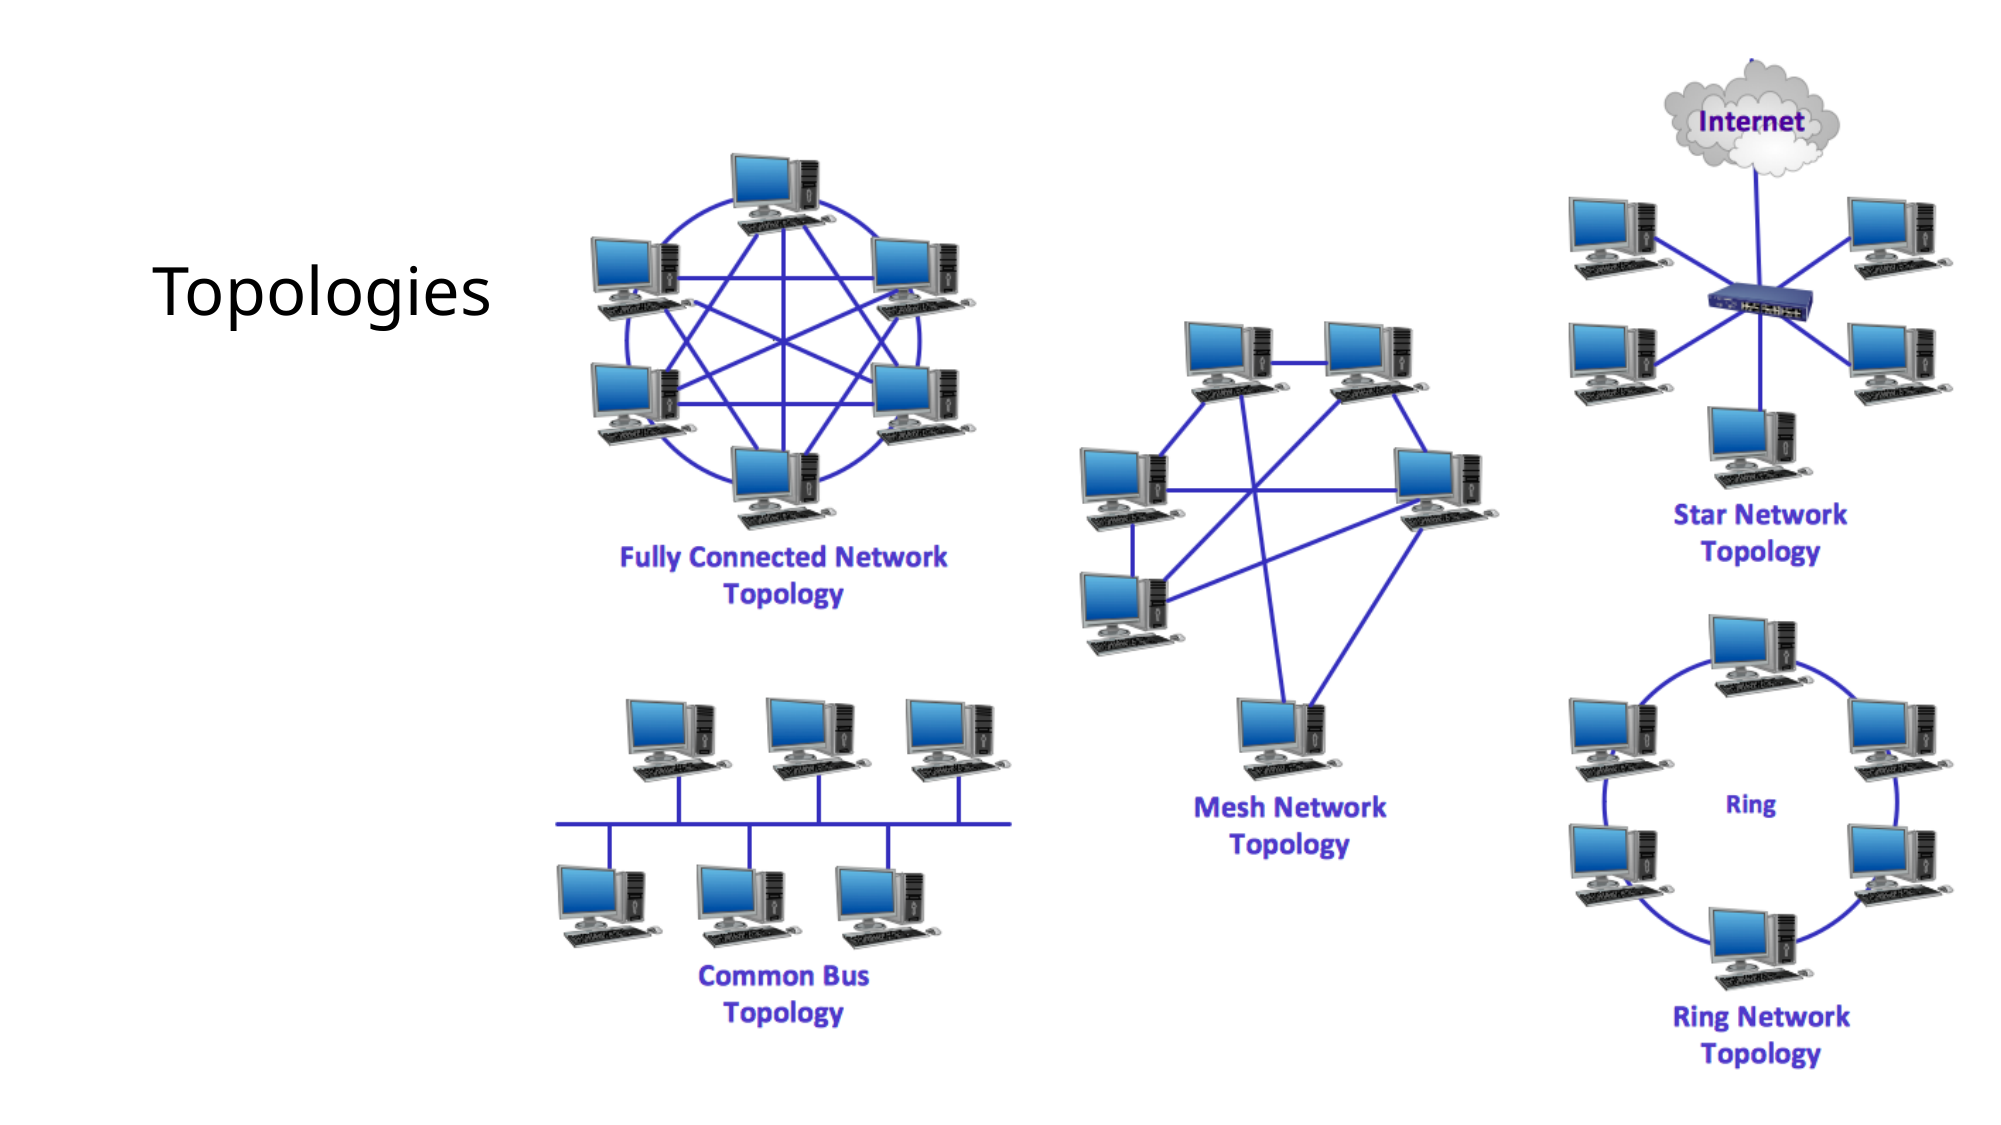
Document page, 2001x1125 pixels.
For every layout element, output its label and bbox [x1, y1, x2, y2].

picture [506, 0, 2000, 1125]
title [137, 75, 506, 338]
